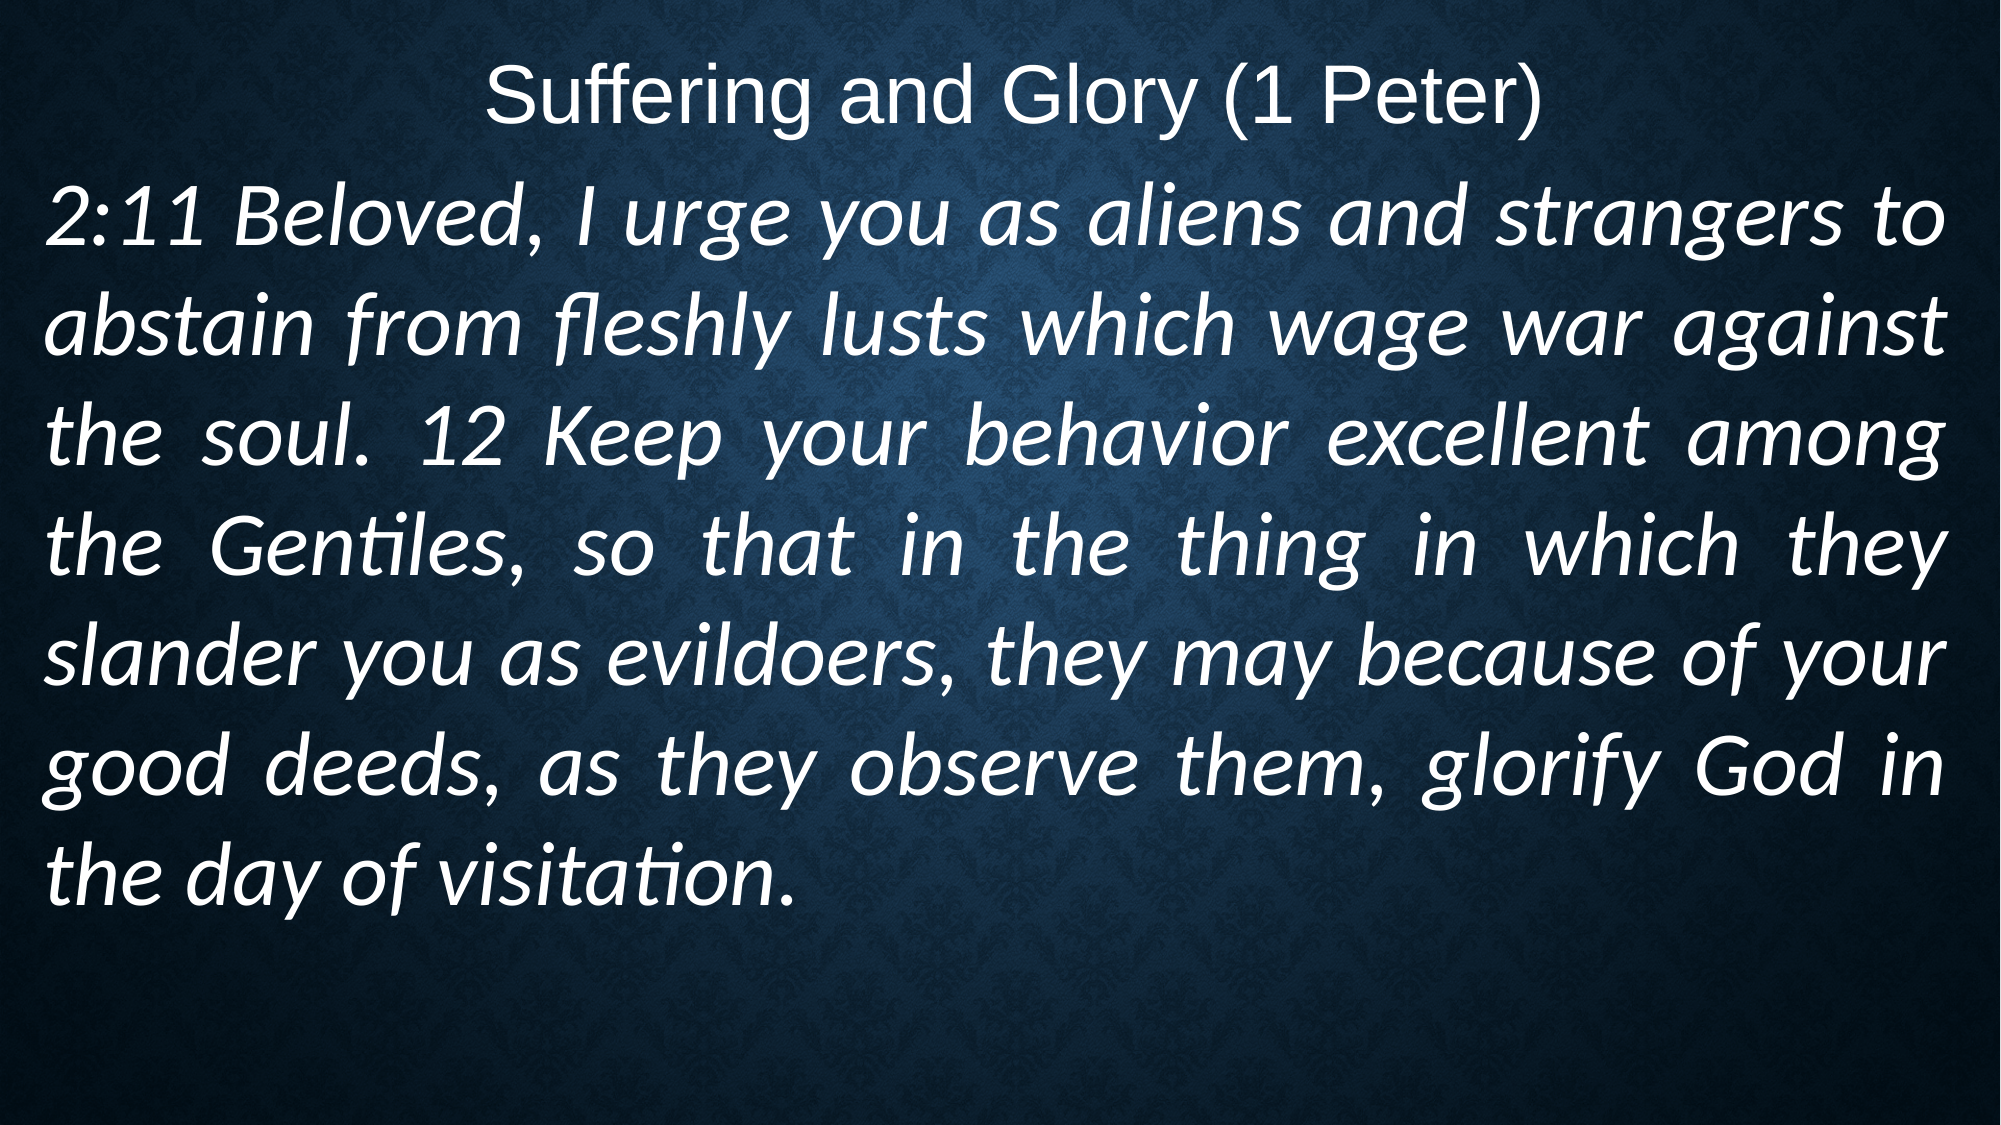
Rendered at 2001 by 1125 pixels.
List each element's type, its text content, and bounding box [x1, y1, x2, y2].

text_box Suffering and Glory (1 Peter) [55, 32, 1974, 148]
text_box 2:11 Beloved, I urge you as aliens and strangers to abstain from fleshly lusts which wage war against the soul. 12 Keep your behavior excellent among the Gentiles, so that in the thing in which they slander you as evildoers, they may because of your good deeds, as they observe them, glorify God in the day of visitation. [28, 146, 1965, 932]
